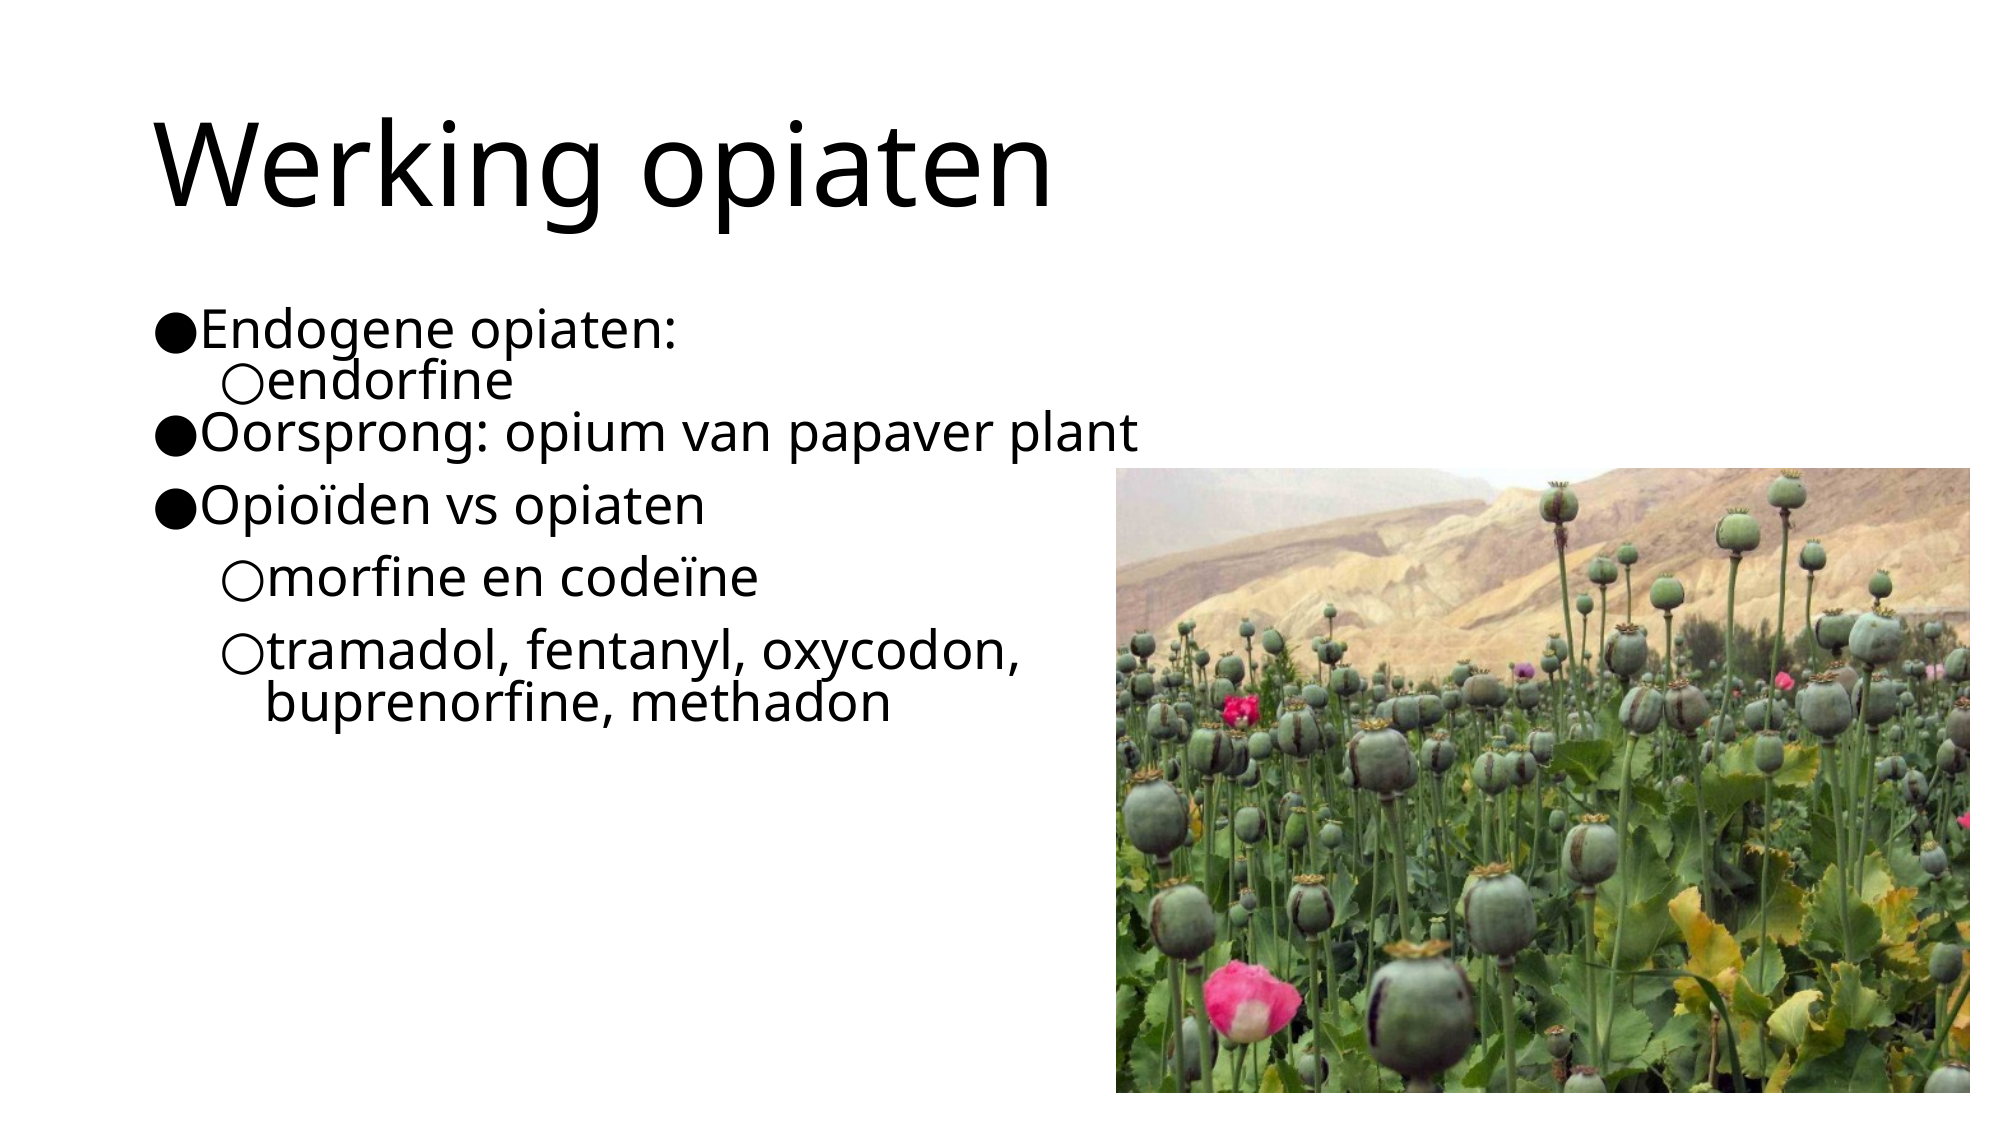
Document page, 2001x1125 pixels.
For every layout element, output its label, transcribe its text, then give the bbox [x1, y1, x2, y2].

list Endogene opiaten: endorfine Oorsprong: opium van papaver plant Opioïden vs opiaten morfine en codeïne tramadol, fentanyl, oxycodon, buprenorfine, methadon [137, 299, 1174, 1014]
picture [1115, 468, 1970, 1094]
title Werking opiaten [137, 59, 1863, 278]
